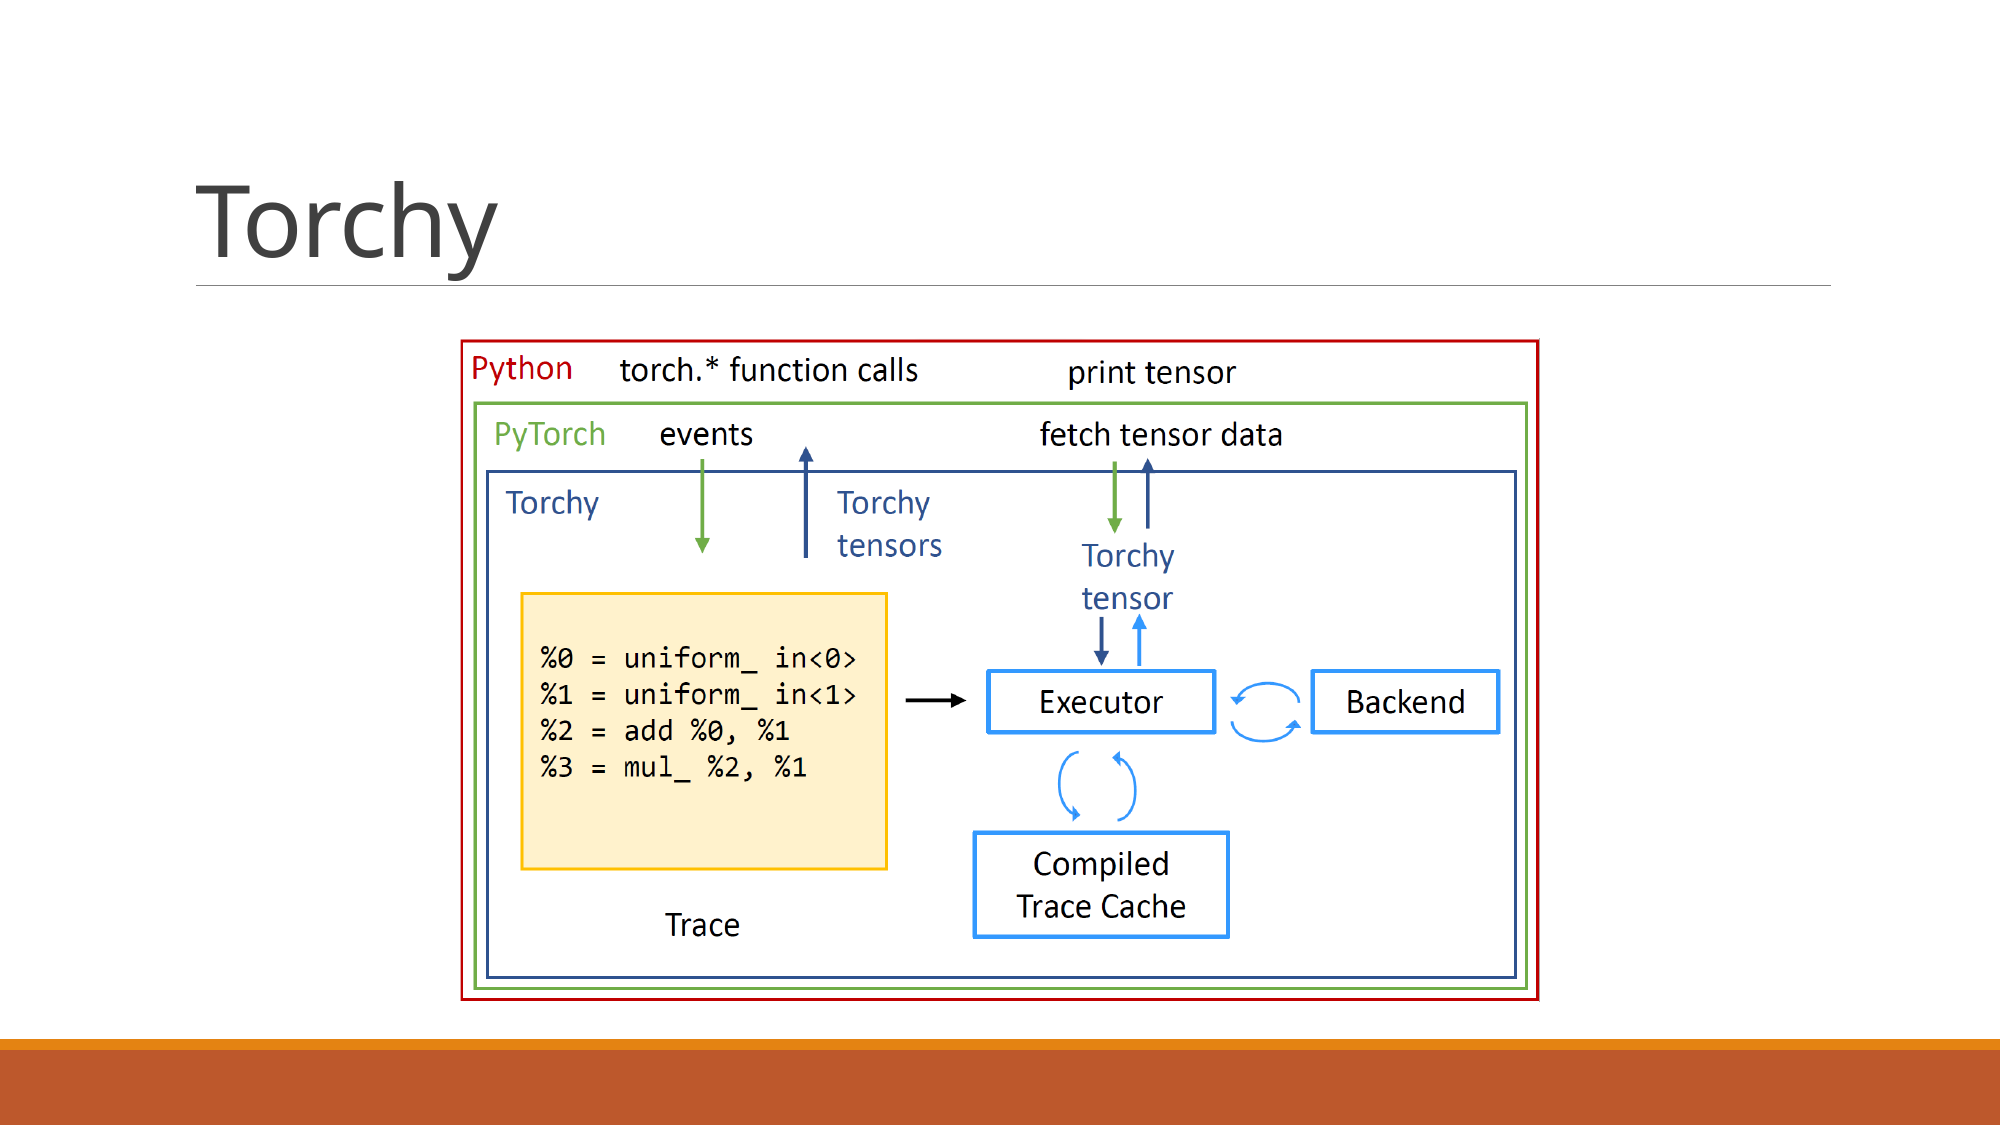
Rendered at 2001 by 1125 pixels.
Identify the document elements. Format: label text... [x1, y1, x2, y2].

title Torchy [180, 47, 1830, 285]
picture [459, 338, 1540, 1002]
